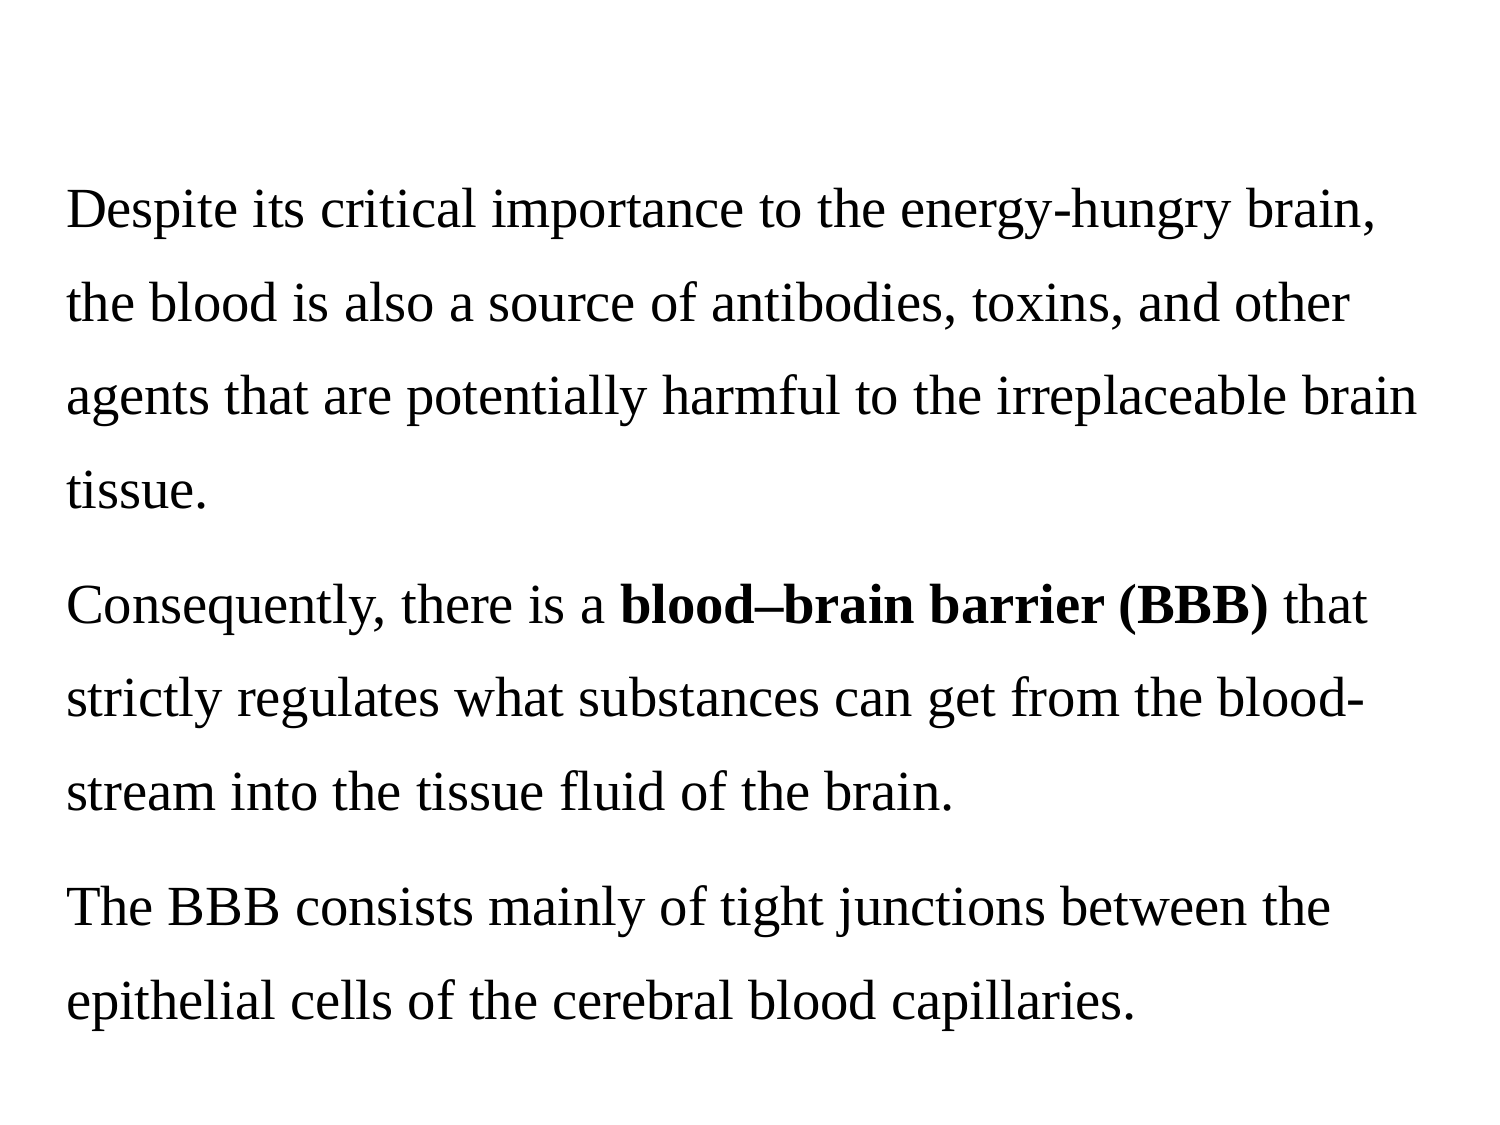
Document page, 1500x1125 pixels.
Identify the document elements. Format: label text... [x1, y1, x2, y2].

list Despite its critical importance to the energy-hungry brain, the blood is also a source of antibodies, toxins, and other agents that are potentially harmful to the irreplaceable brain tissue. Consequently, there is a blood–brain barrier (BBB) that strictly regulates what substances can get from the blood- stream into the tissue fluid of the brain. The BBB consists mainly of tight junctions between the epithelial cells of the cerebral blood capillaries. [50, 129, 1450, 891]
